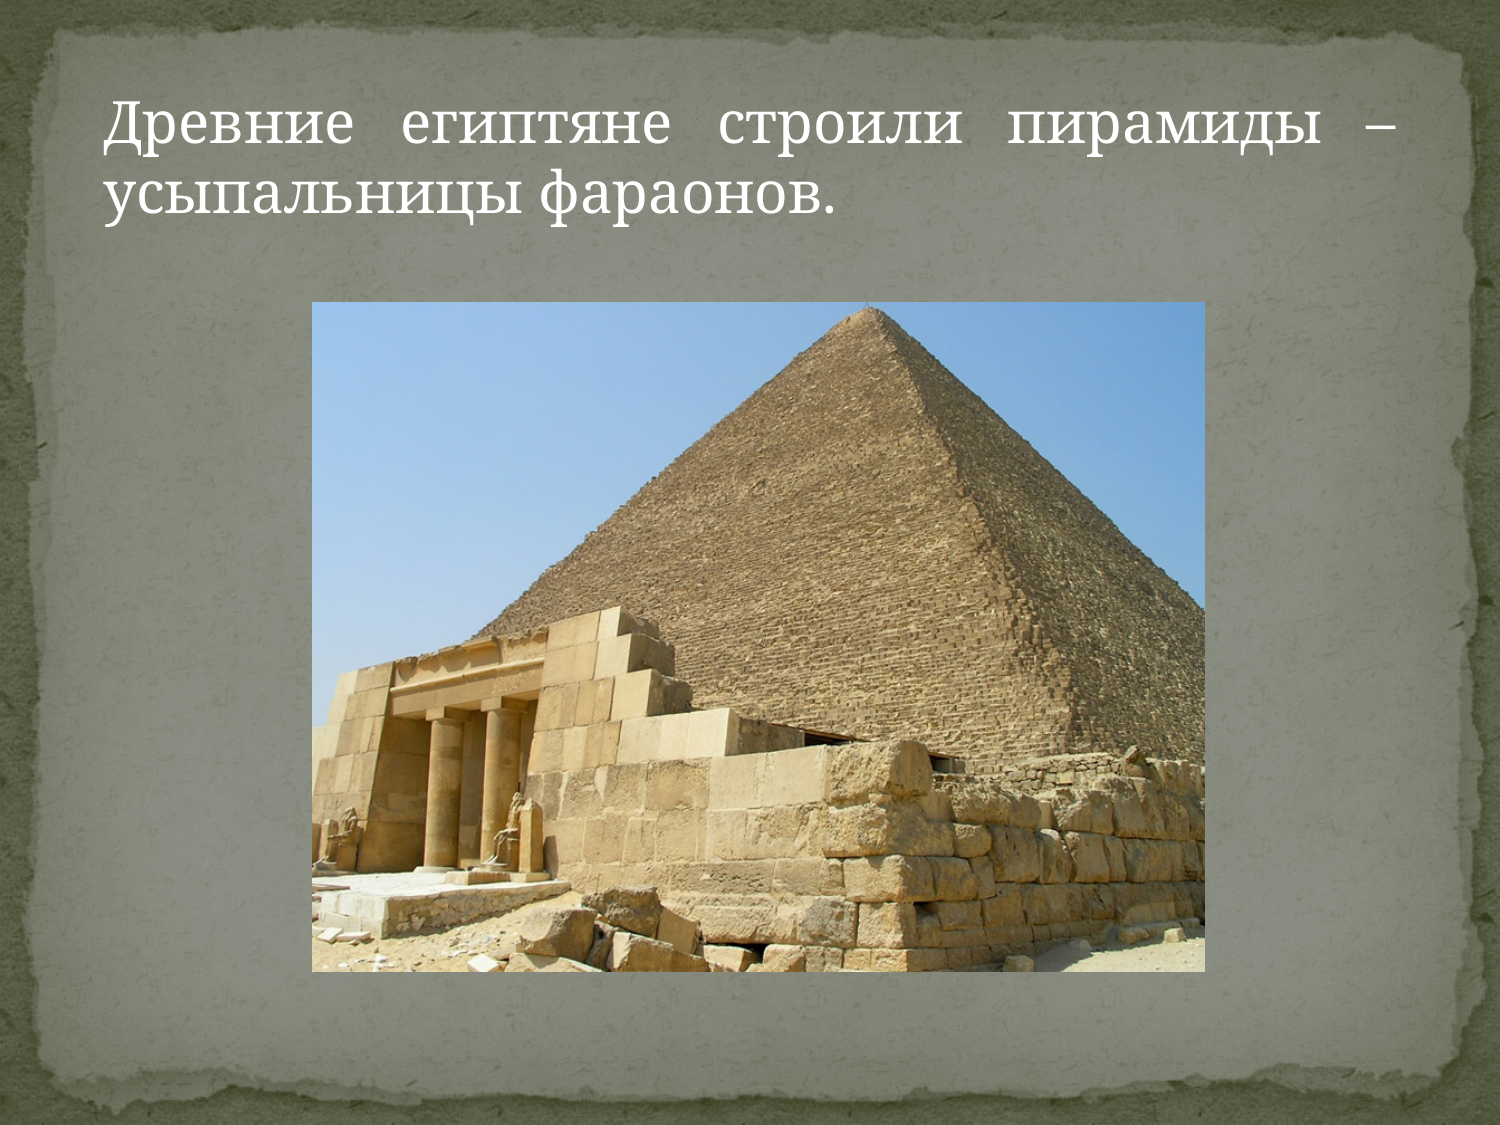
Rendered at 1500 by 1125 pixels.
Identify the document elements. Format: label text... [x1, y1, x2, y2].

picture [312, 302, 1205, 972]
text_box Древние египтяне строили пирамиды – усыпальницы фараонов. [88, 78, 1412, 233]
